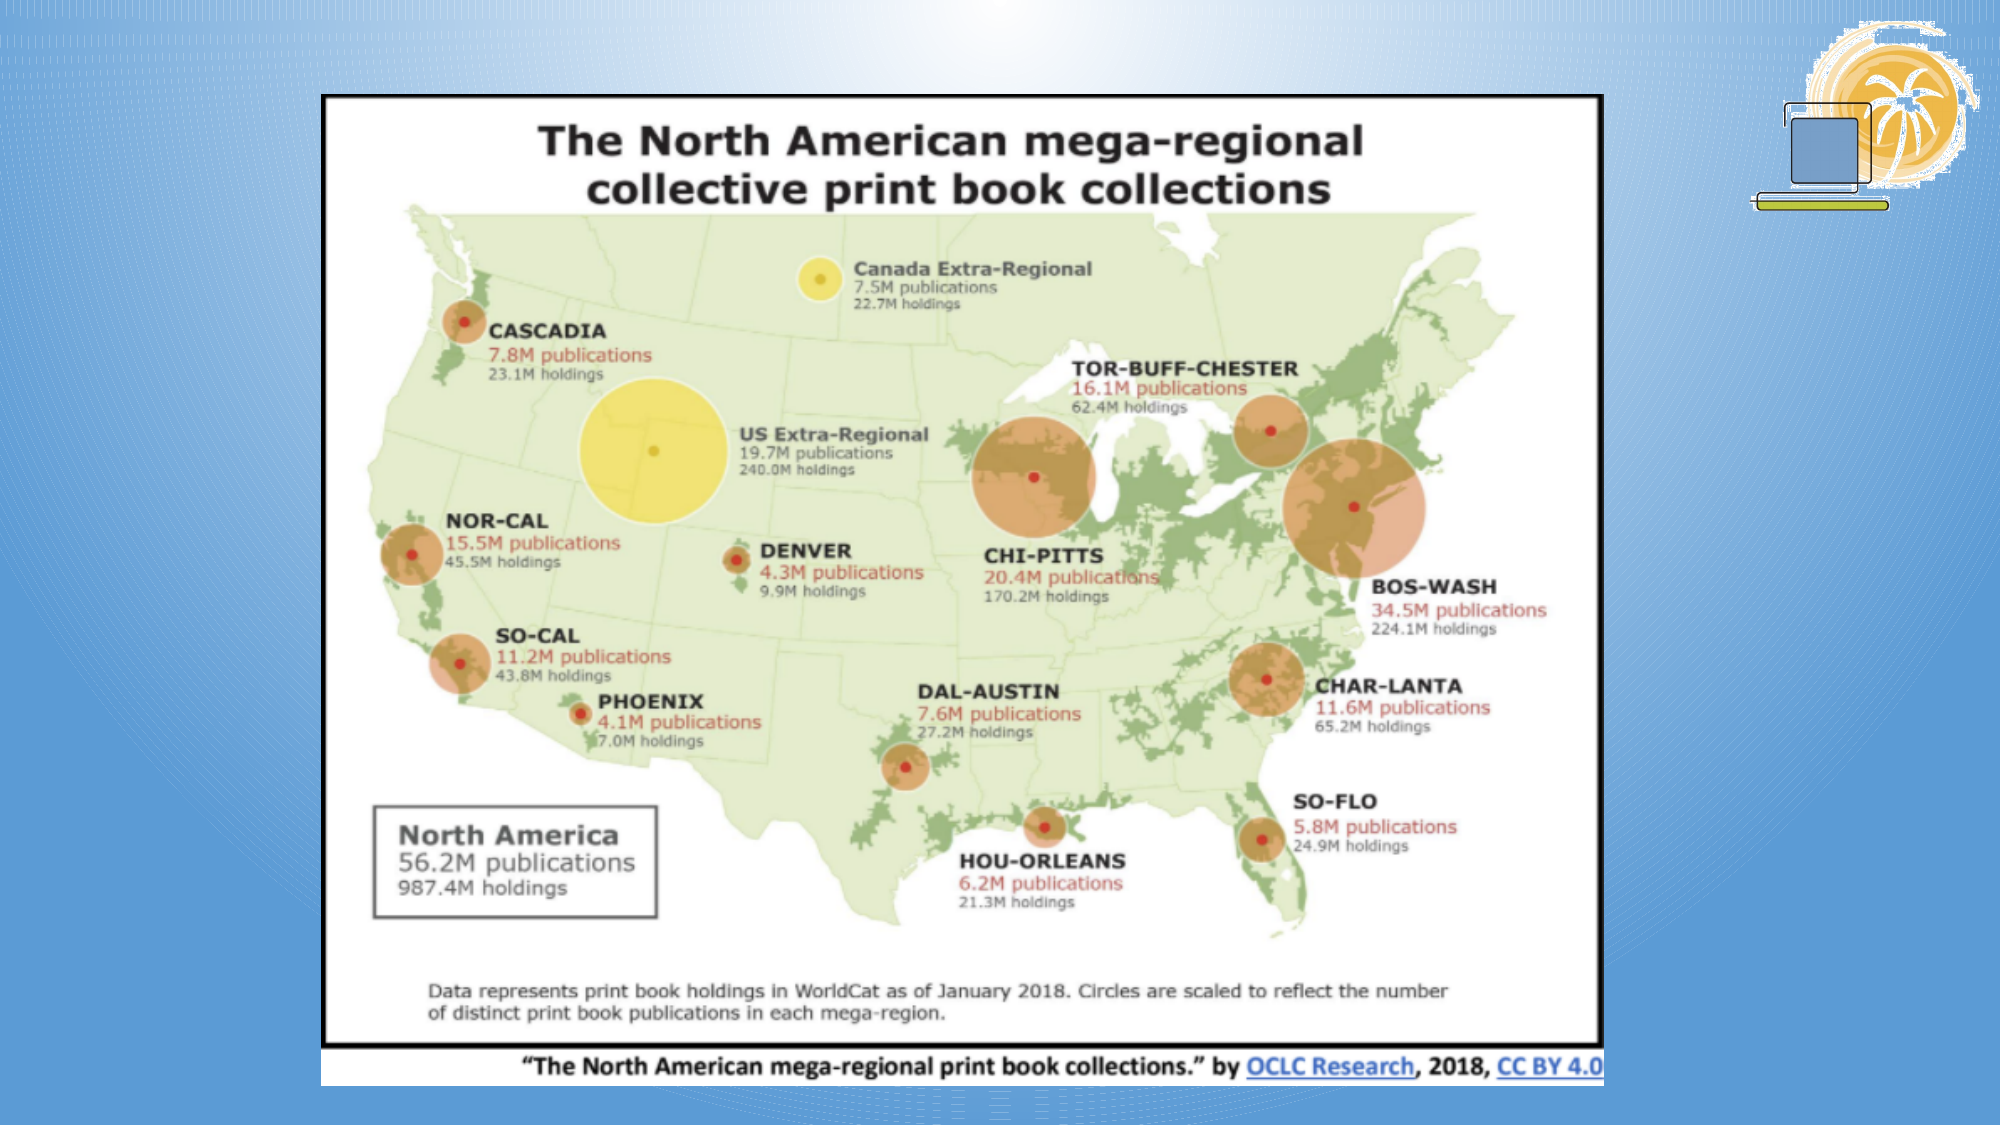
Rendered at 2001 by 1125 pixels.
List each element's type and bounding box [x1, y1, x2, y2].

picture [321, 94, 1604, 1086]
picture [1745, 13, 1980, 220]
